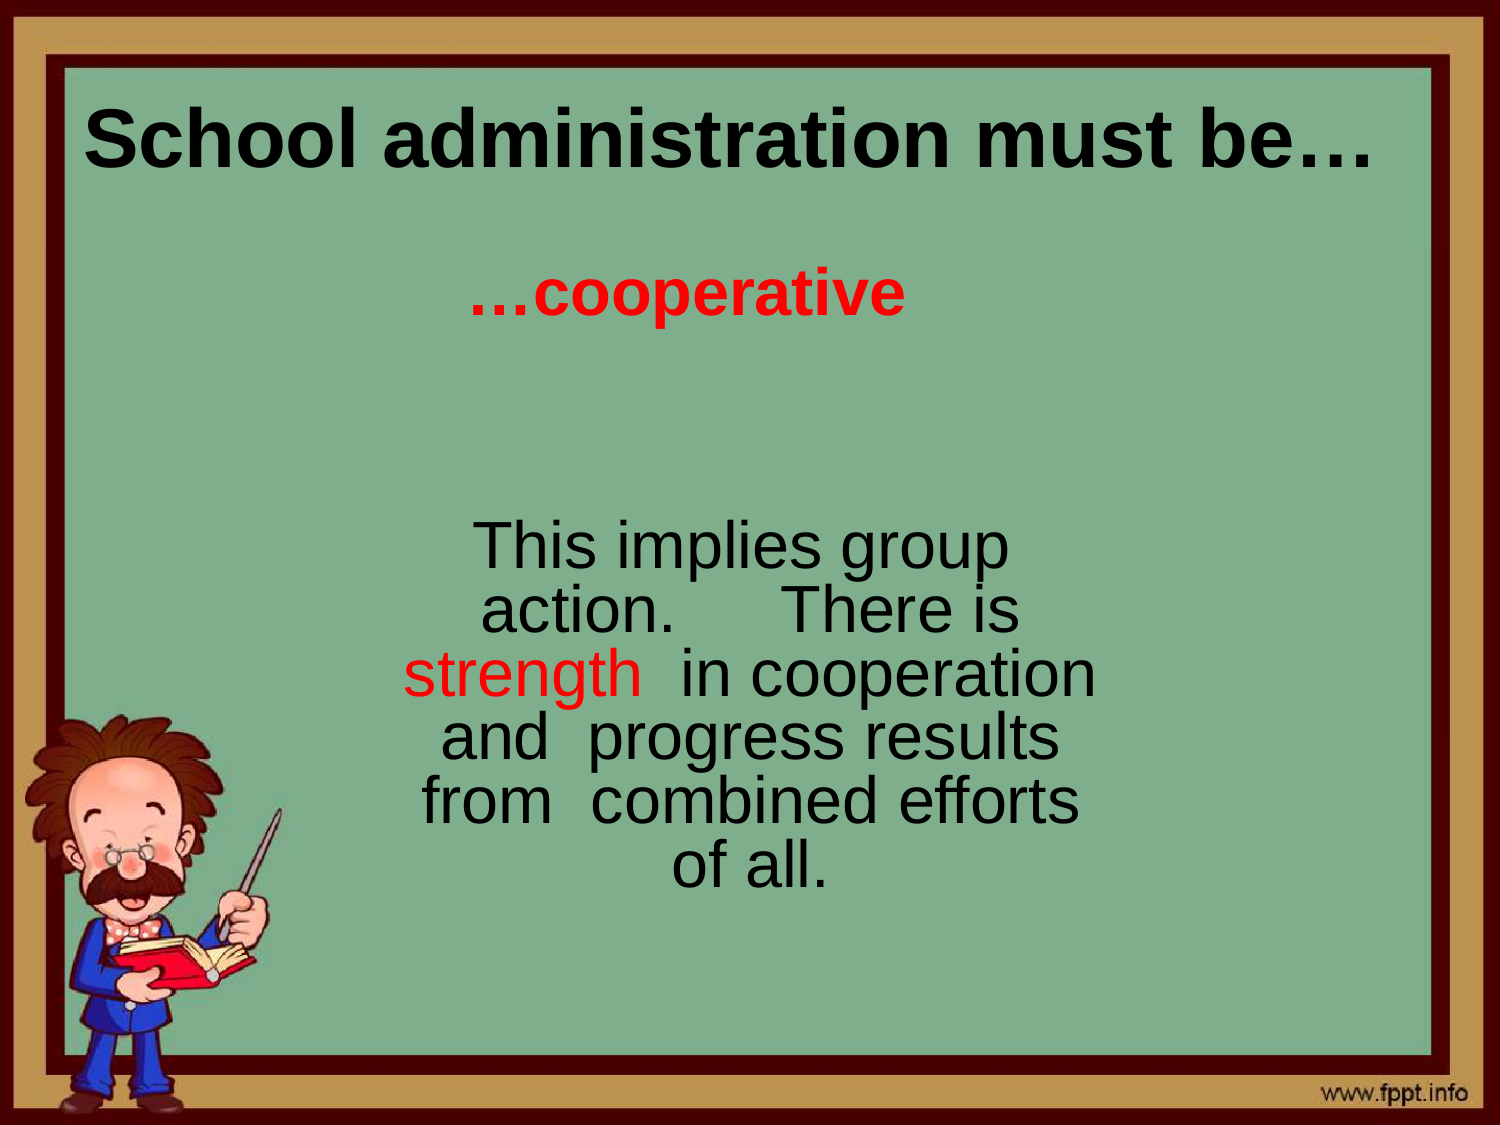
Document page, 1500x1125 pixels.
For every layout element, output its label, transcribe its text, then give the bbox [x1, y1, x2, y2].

picture [0, 0, 1500, 1125]
title School administration must be… [81, 82, 1386, 273]
text_box …cooperative This implies group action. There is strength in cooperation and progress results from combined efforts of all. [382, 247, 1119, 901]
